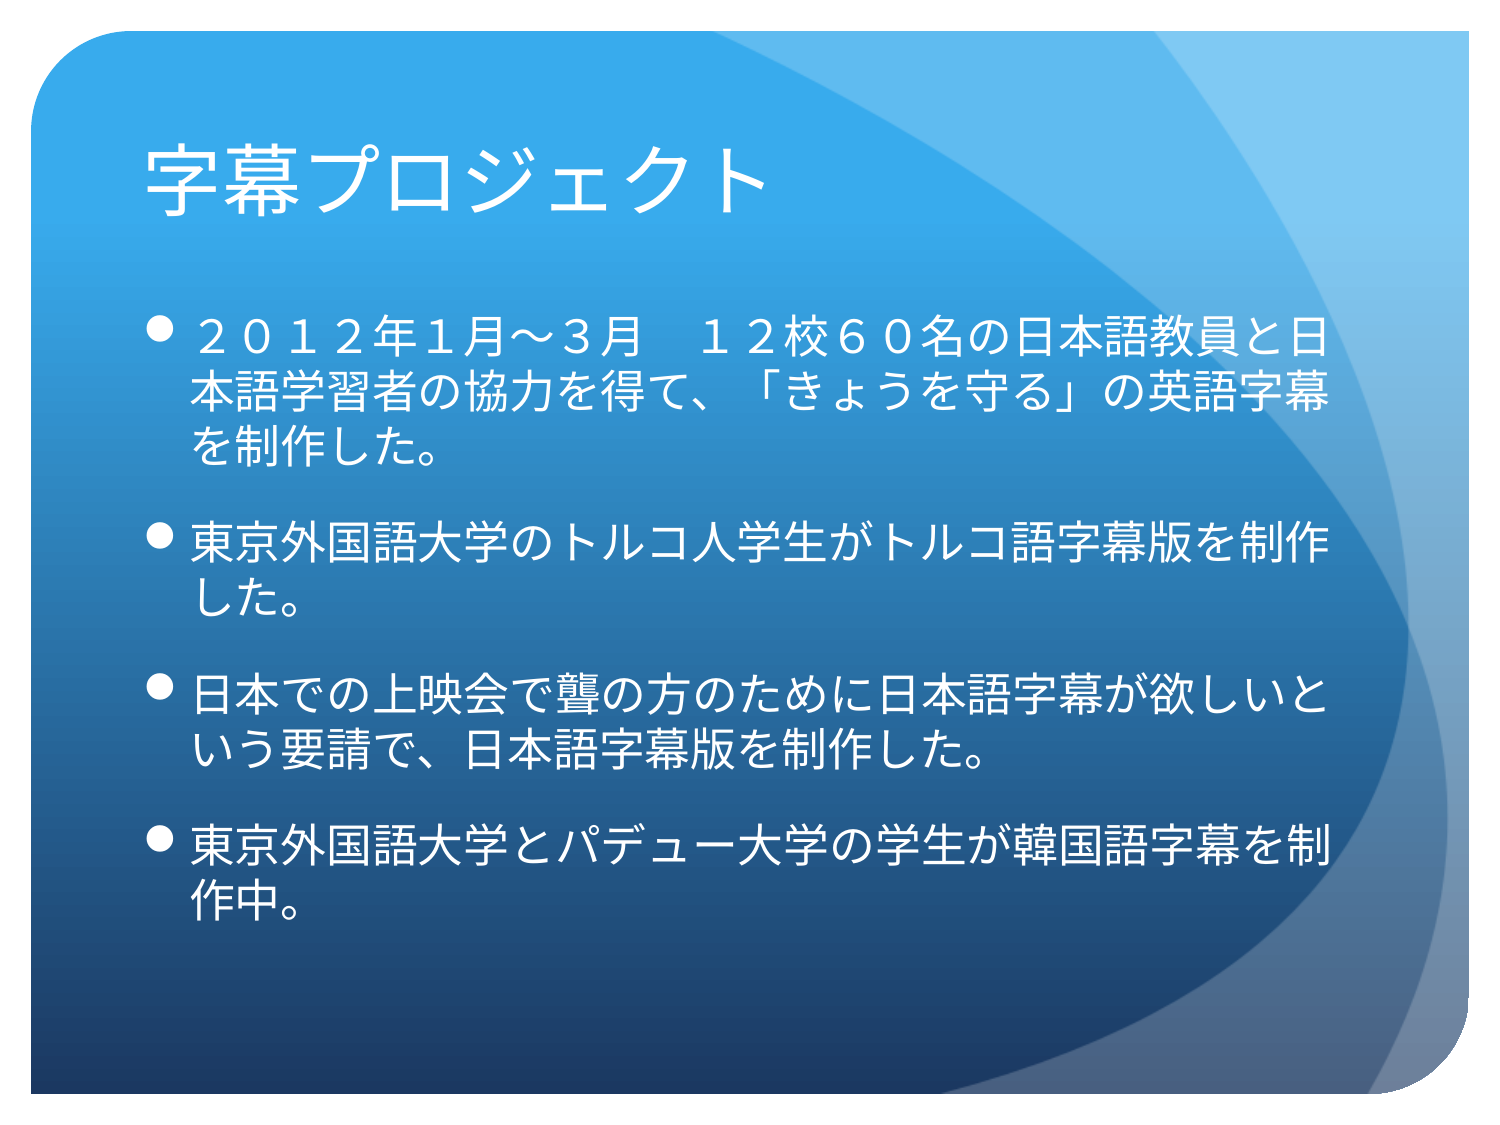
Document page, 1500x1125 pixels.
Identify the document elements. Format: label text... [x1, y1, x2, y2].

list ２０１２年１月〜３月 １２校６０名の日本語教員と日本語学習者の協力を得て、「きょうを守る」の英語字幕を制作した。 東京外国語大学のトルコ人学生がトルコ語字幕版を制作した。 日本での上映会で聾の方のために日本語字幕が欲しいという要請で、日本語字幕版を制作した。 東京外国語大学とパデュー大学の学生が韓国語字幕を制作中。 [127, 299, 1372, 991]
title 字幕プロジェクト [127, 62, 1372, 234]
picture [24, 30, 1473, 1094]
